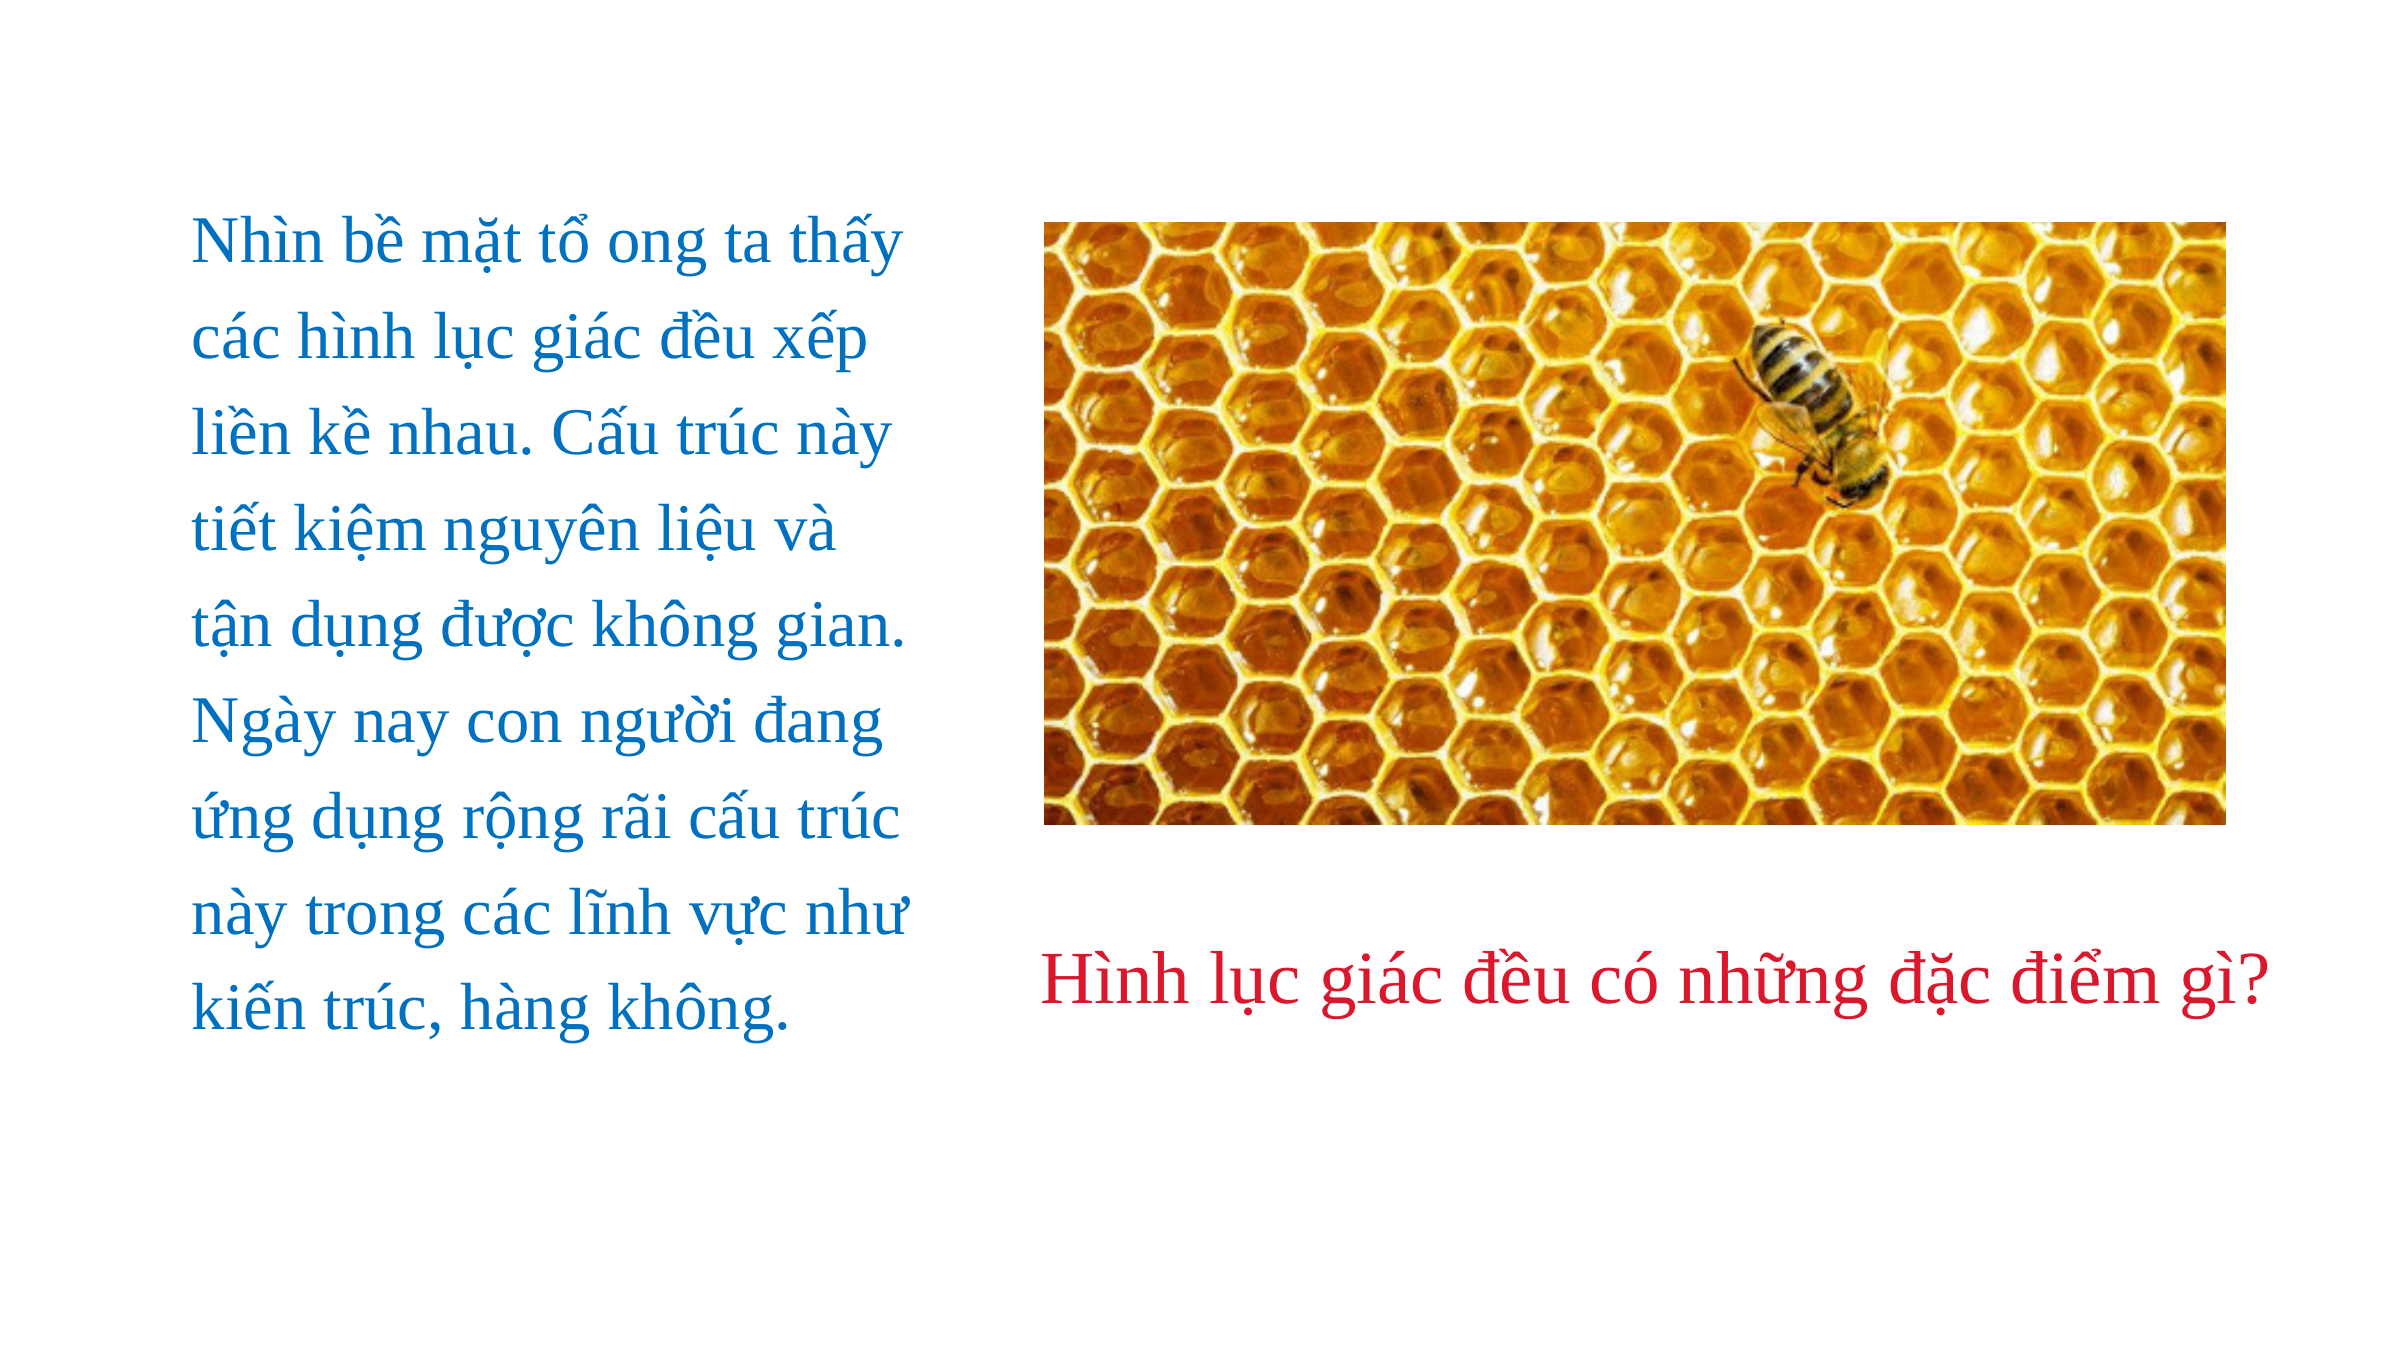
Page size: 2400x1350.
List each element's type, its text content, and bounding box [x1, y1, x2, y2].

text_box Nhìn bề mặt tổ ong ta thấy các hình lục giác đều xếp liền kề nhau. Cấu trúc này tiết kiệm nguyên liệu và tận dụng được không gian. Ngày nay con người đang ứng dụng rộng rãi cấu trúc này trong các lĩnh vực như kiến trúc, hàng không. [177, 172, 948, 1051]
text_box Hình lục giác đều có những đặc điểm gì? [1025, 920, 2296, 1026]
picture [1044, 222, 2226, 825]
